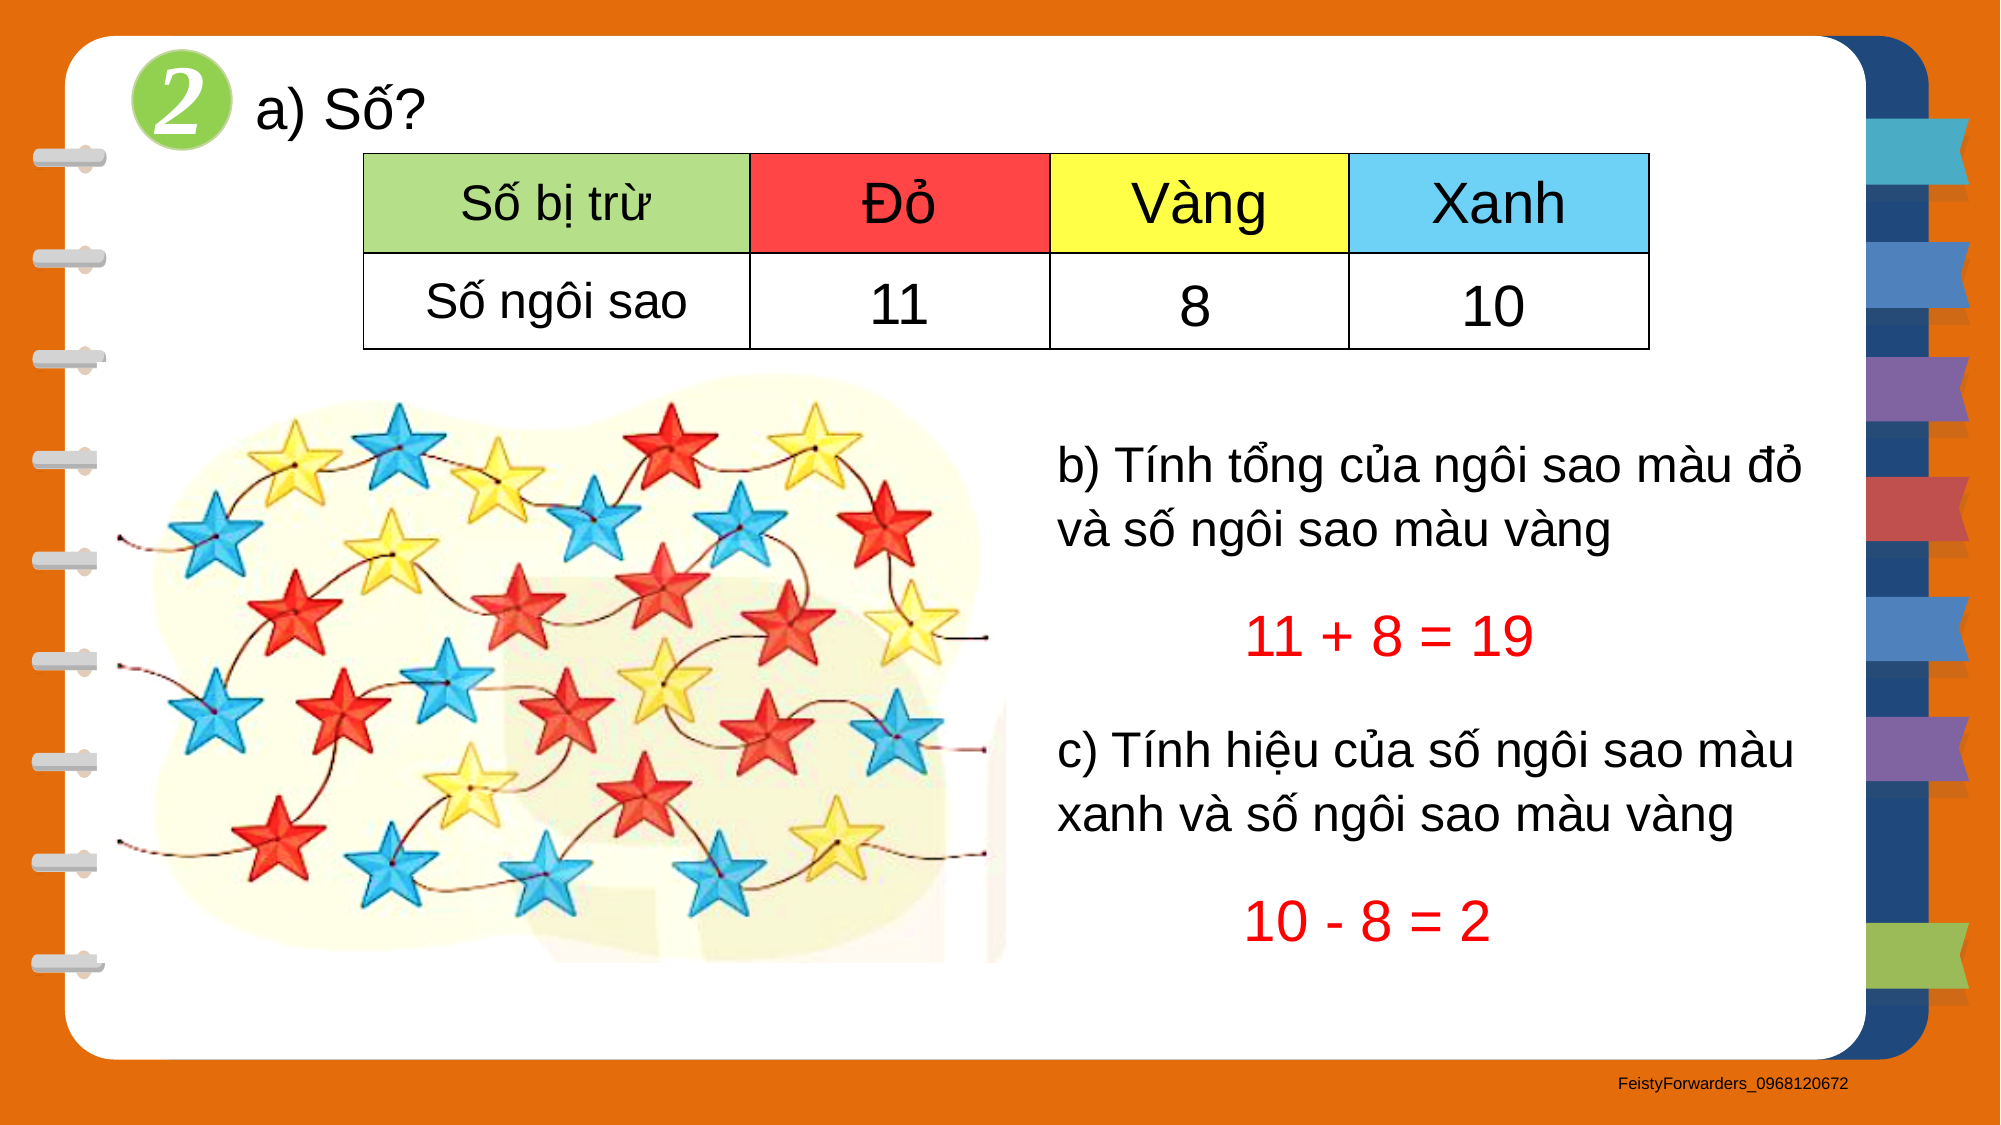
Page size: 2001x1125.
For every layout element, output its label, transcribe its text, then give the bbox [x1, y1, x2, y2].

table_cell [1051, 254, 1348, 348]
text_box b) Tính tổng của ngôi sao màu đỏ và số ngôi sao màu vàng [1042, 420, 1850, 564]
table_cell [751, 254, 1049, 348]
text_box 8 [1164, 261, 1228, 346]
table_header Xanh [1350, 154, 1648, 252]
text_box 10 [1446, 261, 1542, 346]
text_box 10 - 8 = 2 [1229, 875, 1508, 961]
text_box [132, 26, 232, 164]
table_cell [1350, 254, 1648, 348]
text_box 11 [854, 259, 946, 344]
table_header Số bị trừ [364, 154, 749, 252]
text_box 11 + 8 = 19 [1229, 591, 1551, 676]
text_box c) Tính hiệu của số ngôi sao màu xanh và số ngôi sao màu vàng [1042, 705, 1851, 849]
picture [96, 362, 1007, 963]
text_box a) Số? [240, 63, 1614, 149]
table_header Vàng [1051, 154, 1348, 252]
table_header Đỏ [751, 154, 1049, 252]
table_cell Số ngôi sao [364, 254, 749, 348]
